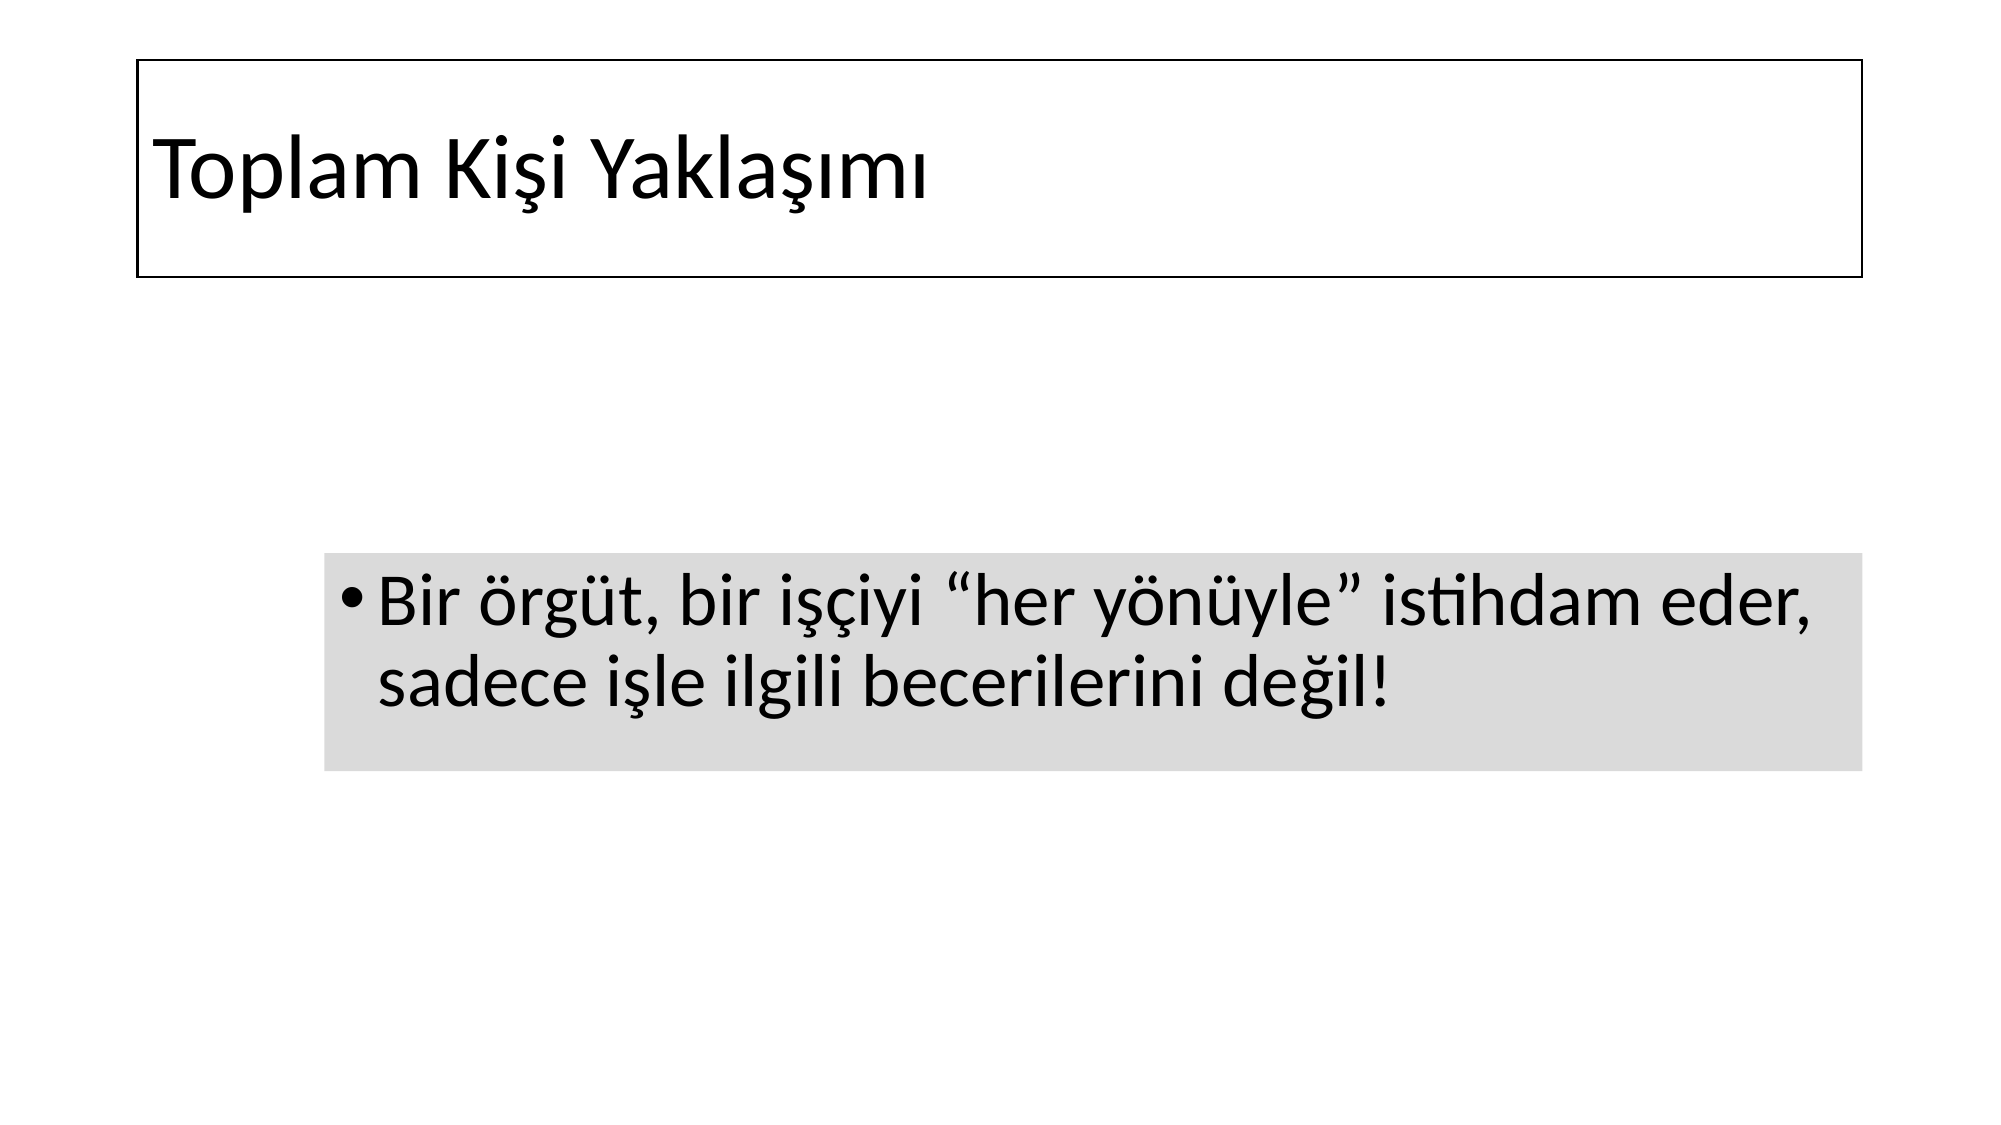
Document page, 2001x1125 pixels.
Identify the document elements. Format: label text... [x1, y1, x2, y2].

list Bir örgüt, bir işçiyi “her yönüyle” istihdam eder, sadece işle ilgili becerilerini değil! [324, 553, 1863, 772]
title Toplam Kişi Yaklaşımı [136, 59, 1863, 278]
